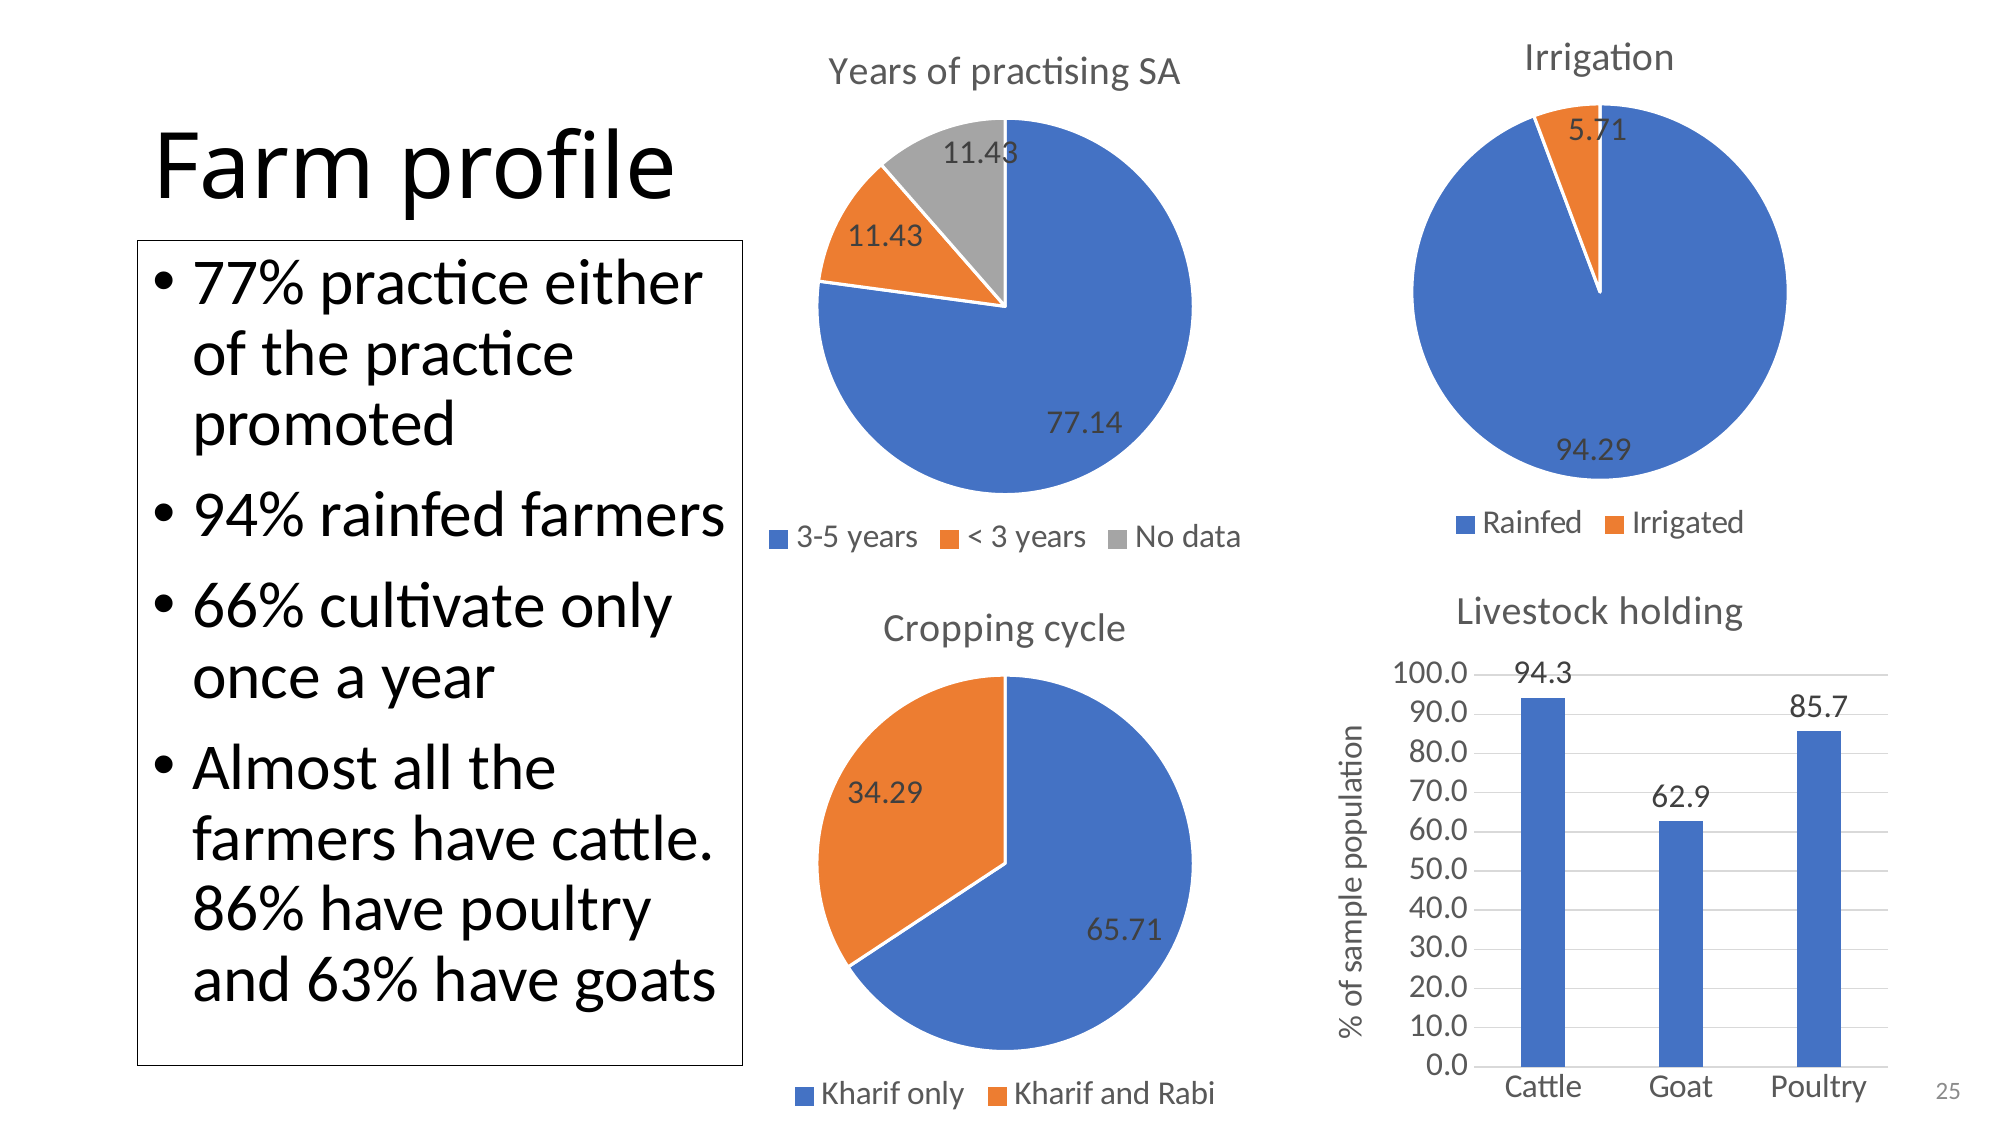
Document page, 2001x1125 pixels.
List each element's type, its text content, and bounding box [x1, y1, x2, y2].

slide_number 25 [1526, 1059, 1977, 1120]
list 77% practice either of the practice promoted 94% rainfed farmers 66% cultivate only once a year Almost all the farmers have cattle. 86% have poultry and 63% have goats [137, 240, 743, 1066]
chart [705, 8, 1901, 1120]
title Farm profile [137, 59, 705, 240]
